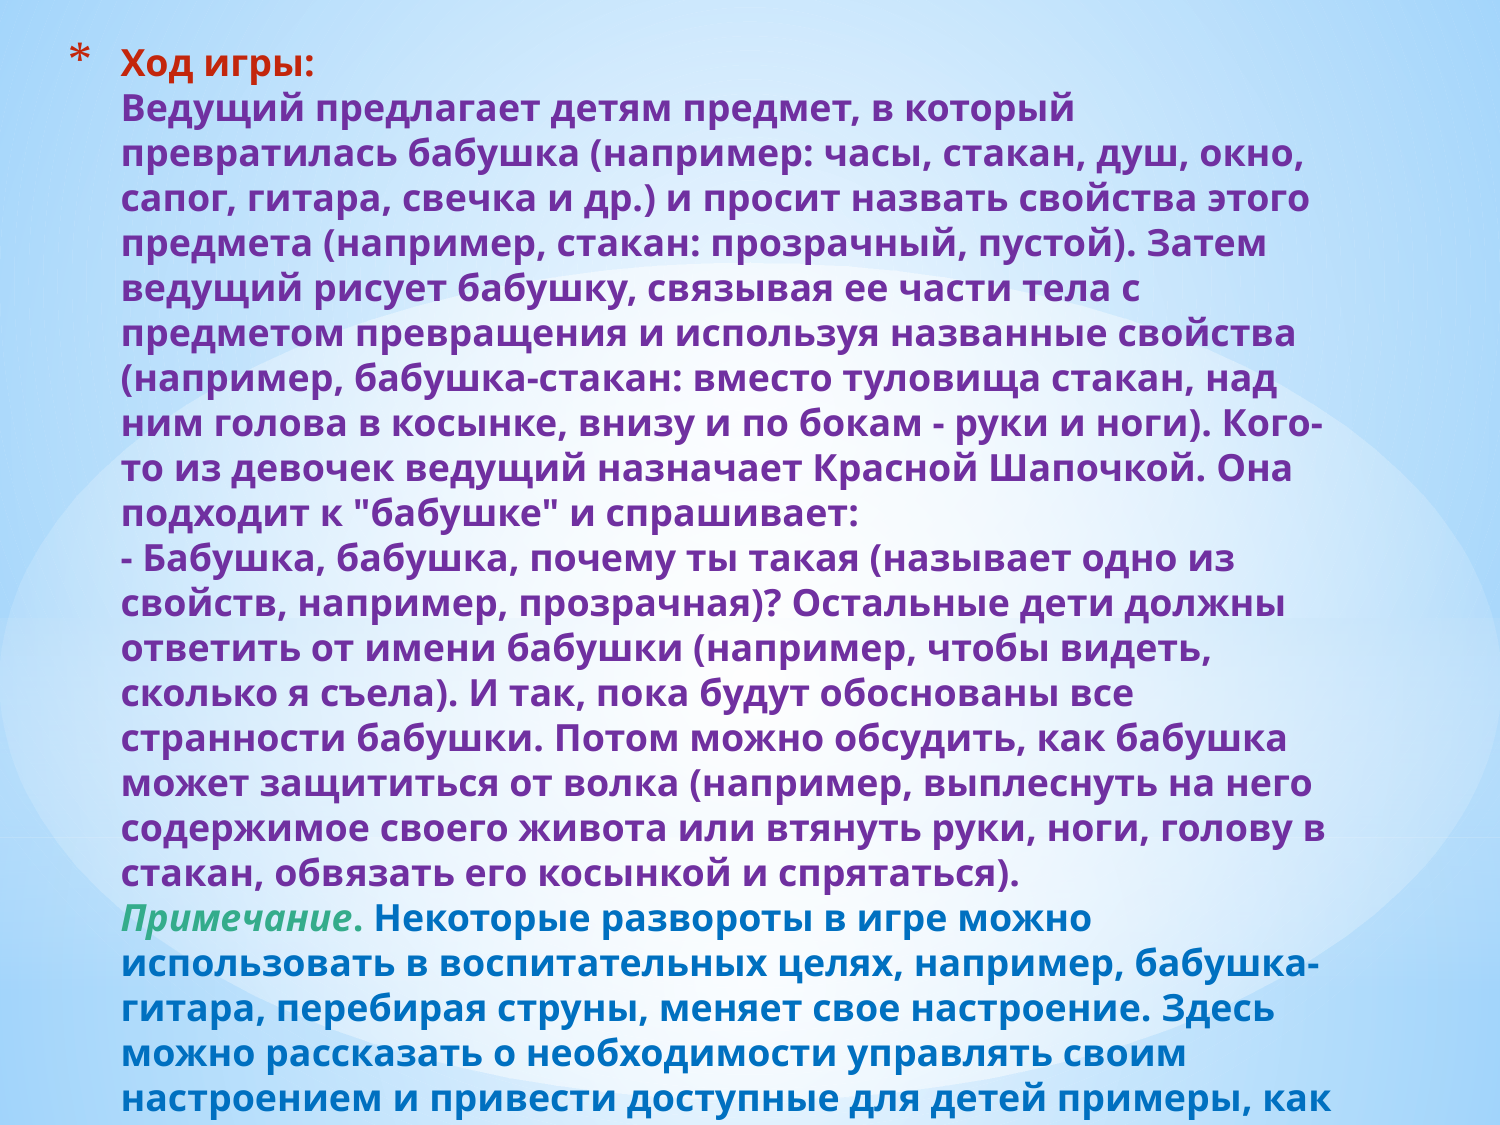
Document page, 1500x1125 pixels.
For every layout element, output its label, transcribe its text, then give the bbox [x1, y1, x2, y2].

title Ход игры: Ведущий предлагает детям предмет, в который превратилась бабушка (например: часы, стакан, душ, окно, сапог, гитара, свечка и др.) и просит назвать свойства этого предмета (например, стакан: прозрачный, пустой). Затем ведущий рисует бабушку, связывая ее части тела с предметом превращения и используя названные свойства (например, бабушка-стакан: вместо туловища стакан, над ним голова в косынке, внизу и по бокам - руки и ноги). Кого-то из девочек ведущий назначает Красной Шапочкой. Она подходит к "бабушке" и спрашивает: - Бабушка, бабушка, почему ты такая (называет одно из свойств, например, прозрачная)? Остальные дети должны ответить от имени бабушки (например, чтобы видеть, сколько я съела). И так, пока будут обоснованы все странности бабушки. Потом можно обсудить, как бабушка может защититься от волка (например, выплеснуть на него содержимое своего живота или втянуть руки, ноги, голову в стакан, обвязать его косынкой и спрятаться). Примечание. Некоторые развороты в игре можно использовать в воспитательных целях, например, бабушка-гитара, перебирая струны, меняет свое настроение. Здесь можно рассказать о необходимости управлять своим настроением и привести доступные для детей примеры, как это делать. [53, 30, 1363, 1083]
